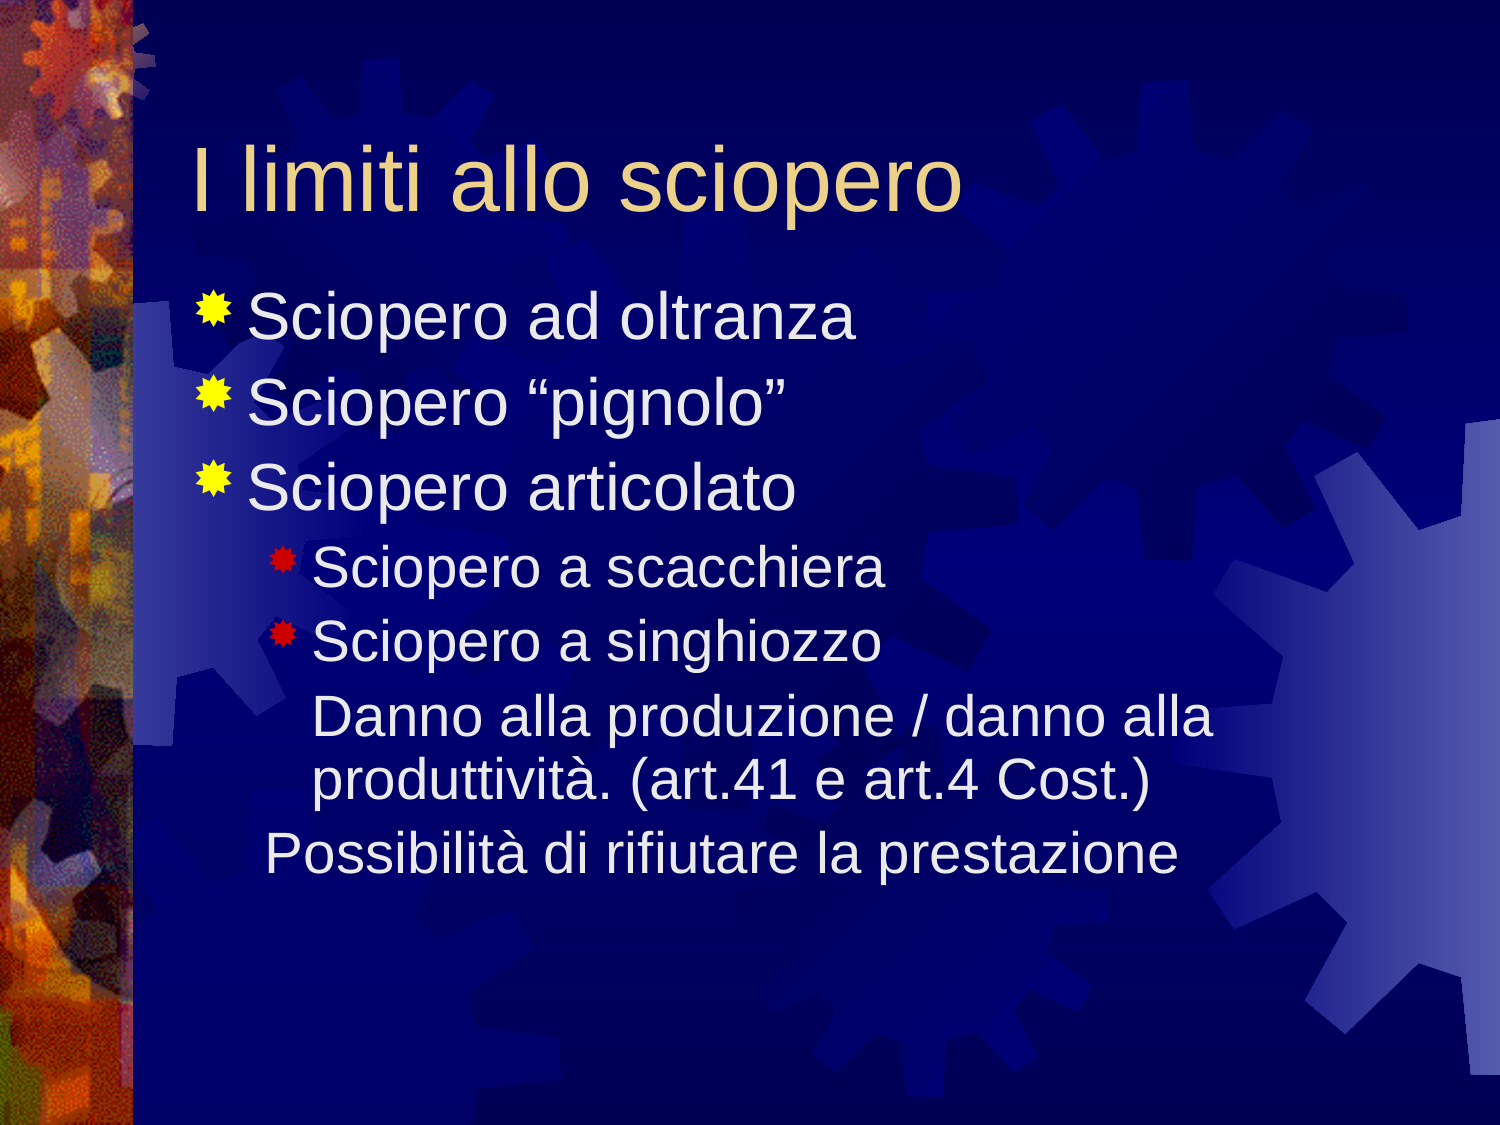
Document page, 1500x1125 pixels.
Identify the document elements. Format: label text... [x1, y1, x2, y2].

title I limiti allo sciopero [174, 50, 1450, 238]
picture [0, 0, 133, 1125]
list Sciopero ad oltranza Sciopero “pignolo” Sciopero articolato Sciopero a scacchiera Sciopero a singhiozzo Danno alla produzione / danno alla produttività. (art.41 e art.4 Cost.) Possibilità di rifiutare la prestazione [174, 275, 1450, 950]
